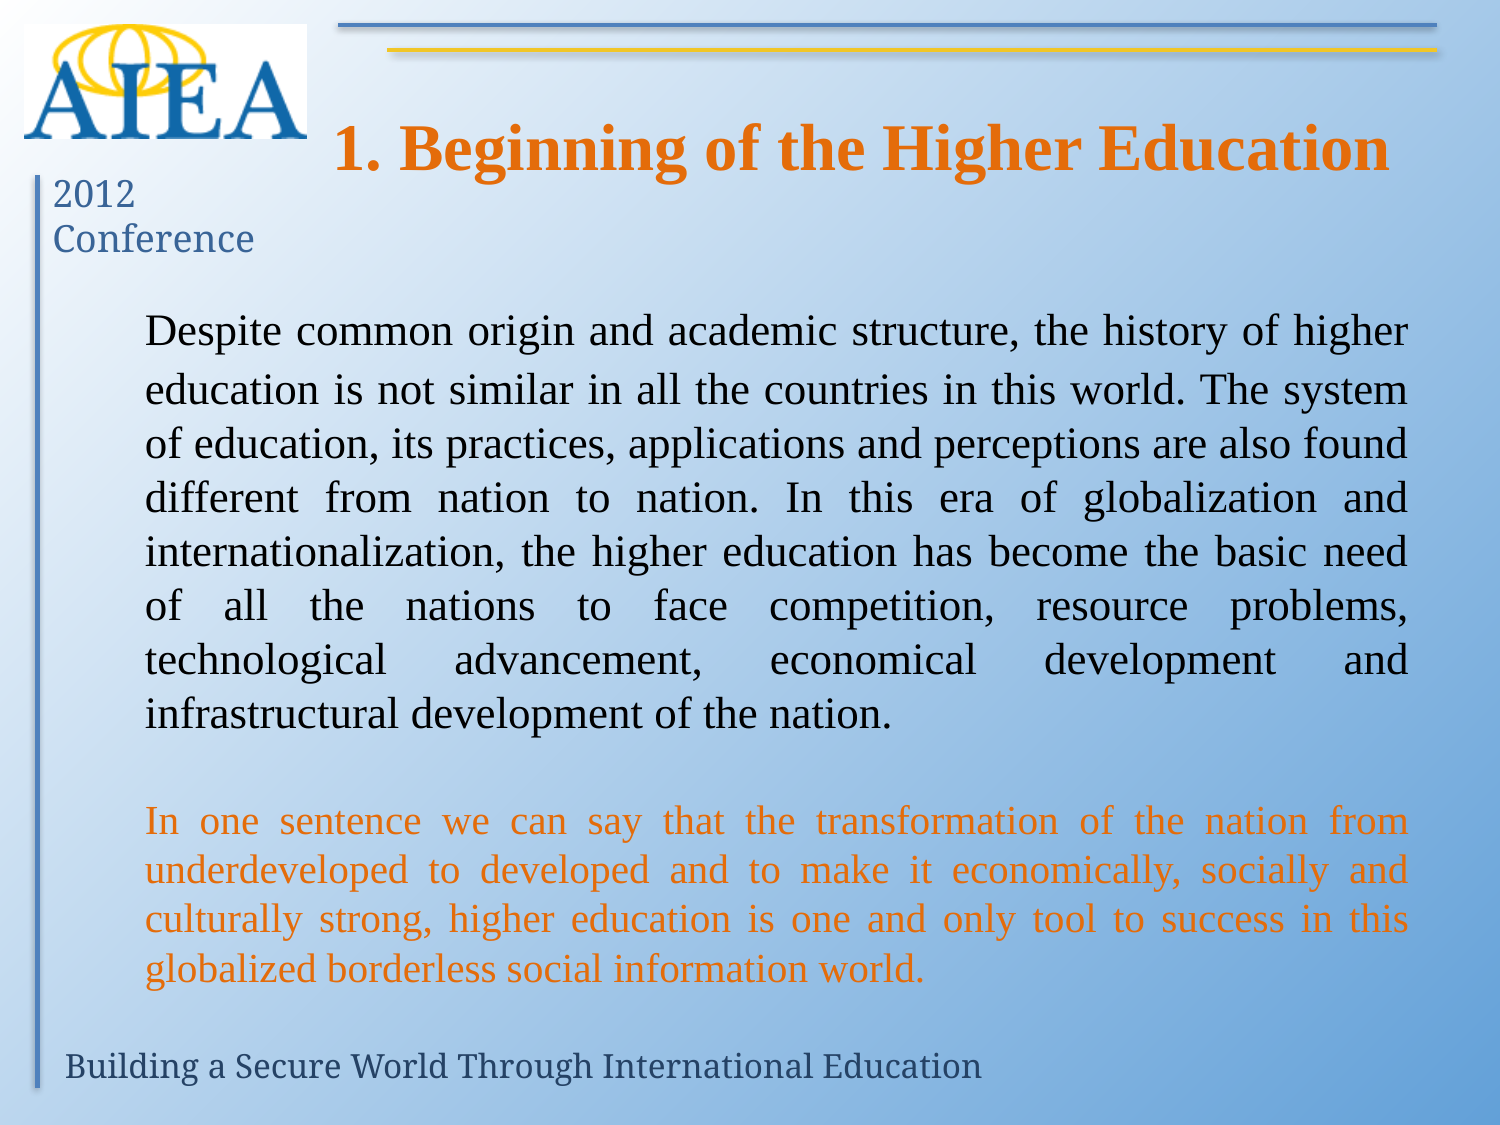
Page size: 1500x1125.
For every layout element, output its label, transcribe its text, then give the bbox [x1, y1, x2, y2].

list Despite common origin and academic structure, the history of higher education is not similar in all the countries in this world. The system of education, its practices, applications and perceptions are also found different from nation to nation. In this era of globalization and internationalization, the higher education has become the basic need of all the nations to face competition, resource problems, technological advancement, economical development and infrastructural development of the nation. In one sentence we can say that the transformation of the nation from underdeveloped to developed and to make it economically, socially and culturally strong, higher education is one and only tool to success in this globalized borderless social information world. [75, 262, 1425, 1005]
title 1. Beginning of the Higher Education [187, 50, 1500, 238]
picture [24, 24, 307, 139]
